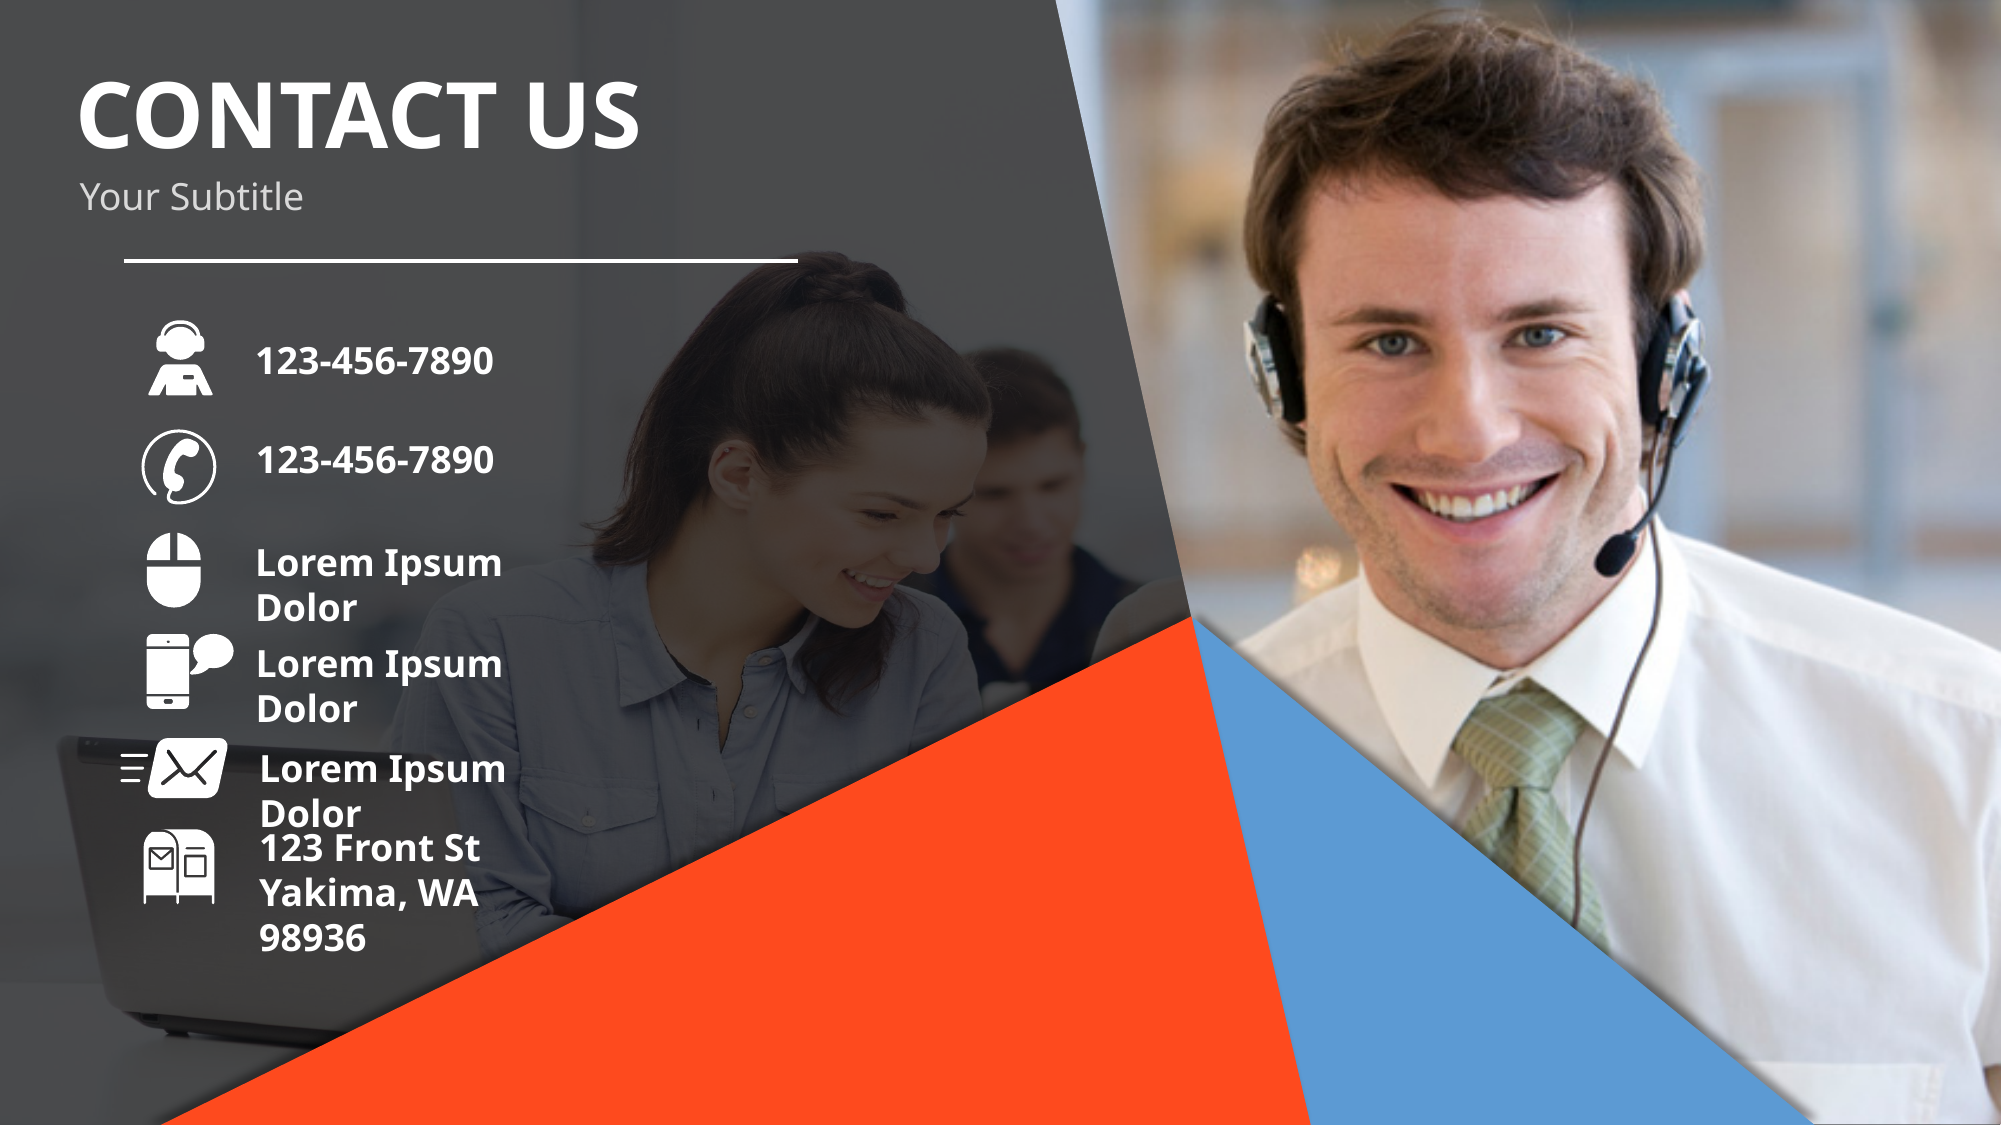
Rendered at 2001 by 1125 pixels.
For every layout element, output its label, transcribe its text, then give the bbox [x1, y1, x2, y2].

text_box [1054, 0, 2000, 1125]
text_box [146, 532, 171, 561]
text_box [177, 532, 201, 561]
text_box 123-456-7890 [241, 428, 541, 489]
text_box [143, 829, 215, 905]
text_box Lorem Ipsum Dolor [240, 531, 586, 632]
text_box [146, 633, 234, 709]
text_box 123 Front St Yakima, WA 98936 [244, 816, 590, 967]
text_box Lorem Ipsum Dolor [244, 737, 590, 816]
text_box [141, 429, 217, 505]
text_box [148, 320, 213, 396]
text_box Lorem Ipsum Dolor [240, 632, 586, 738]
text_box [146, 566, 201, 608]
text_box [120, 737, 228, 798]
text_box [1195, 617, 1817, 1125]
text_box 123-456-7890 [240, 329, 541, 390]
text_box [158, 614, 1312, 1125]
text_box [60, 49, 1020, 227]
